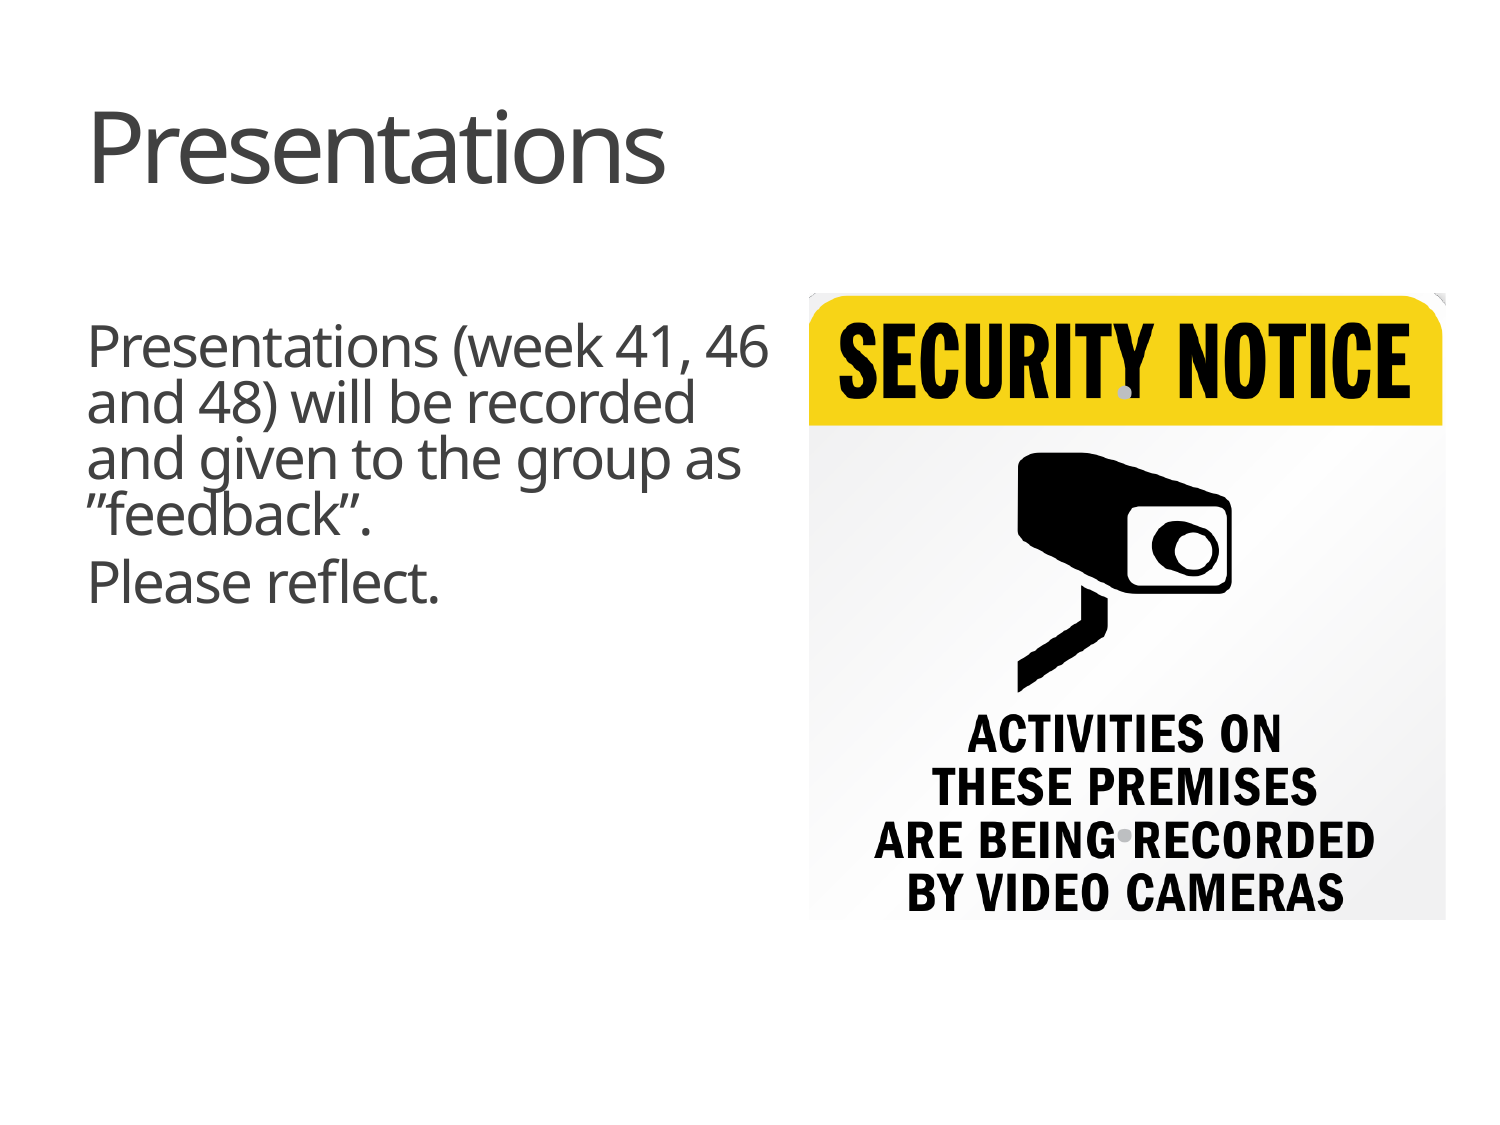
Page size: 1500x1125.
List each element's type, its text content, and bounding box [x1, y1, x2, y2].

list Presentations (week 41, 46 and 48) will be recorded and given to the group as ”feedback”. Please reflect. [86, 323, 774, 968]
title Presentations [85, 95, 1406, 292]
picture [808, 293, 1446, 920]
